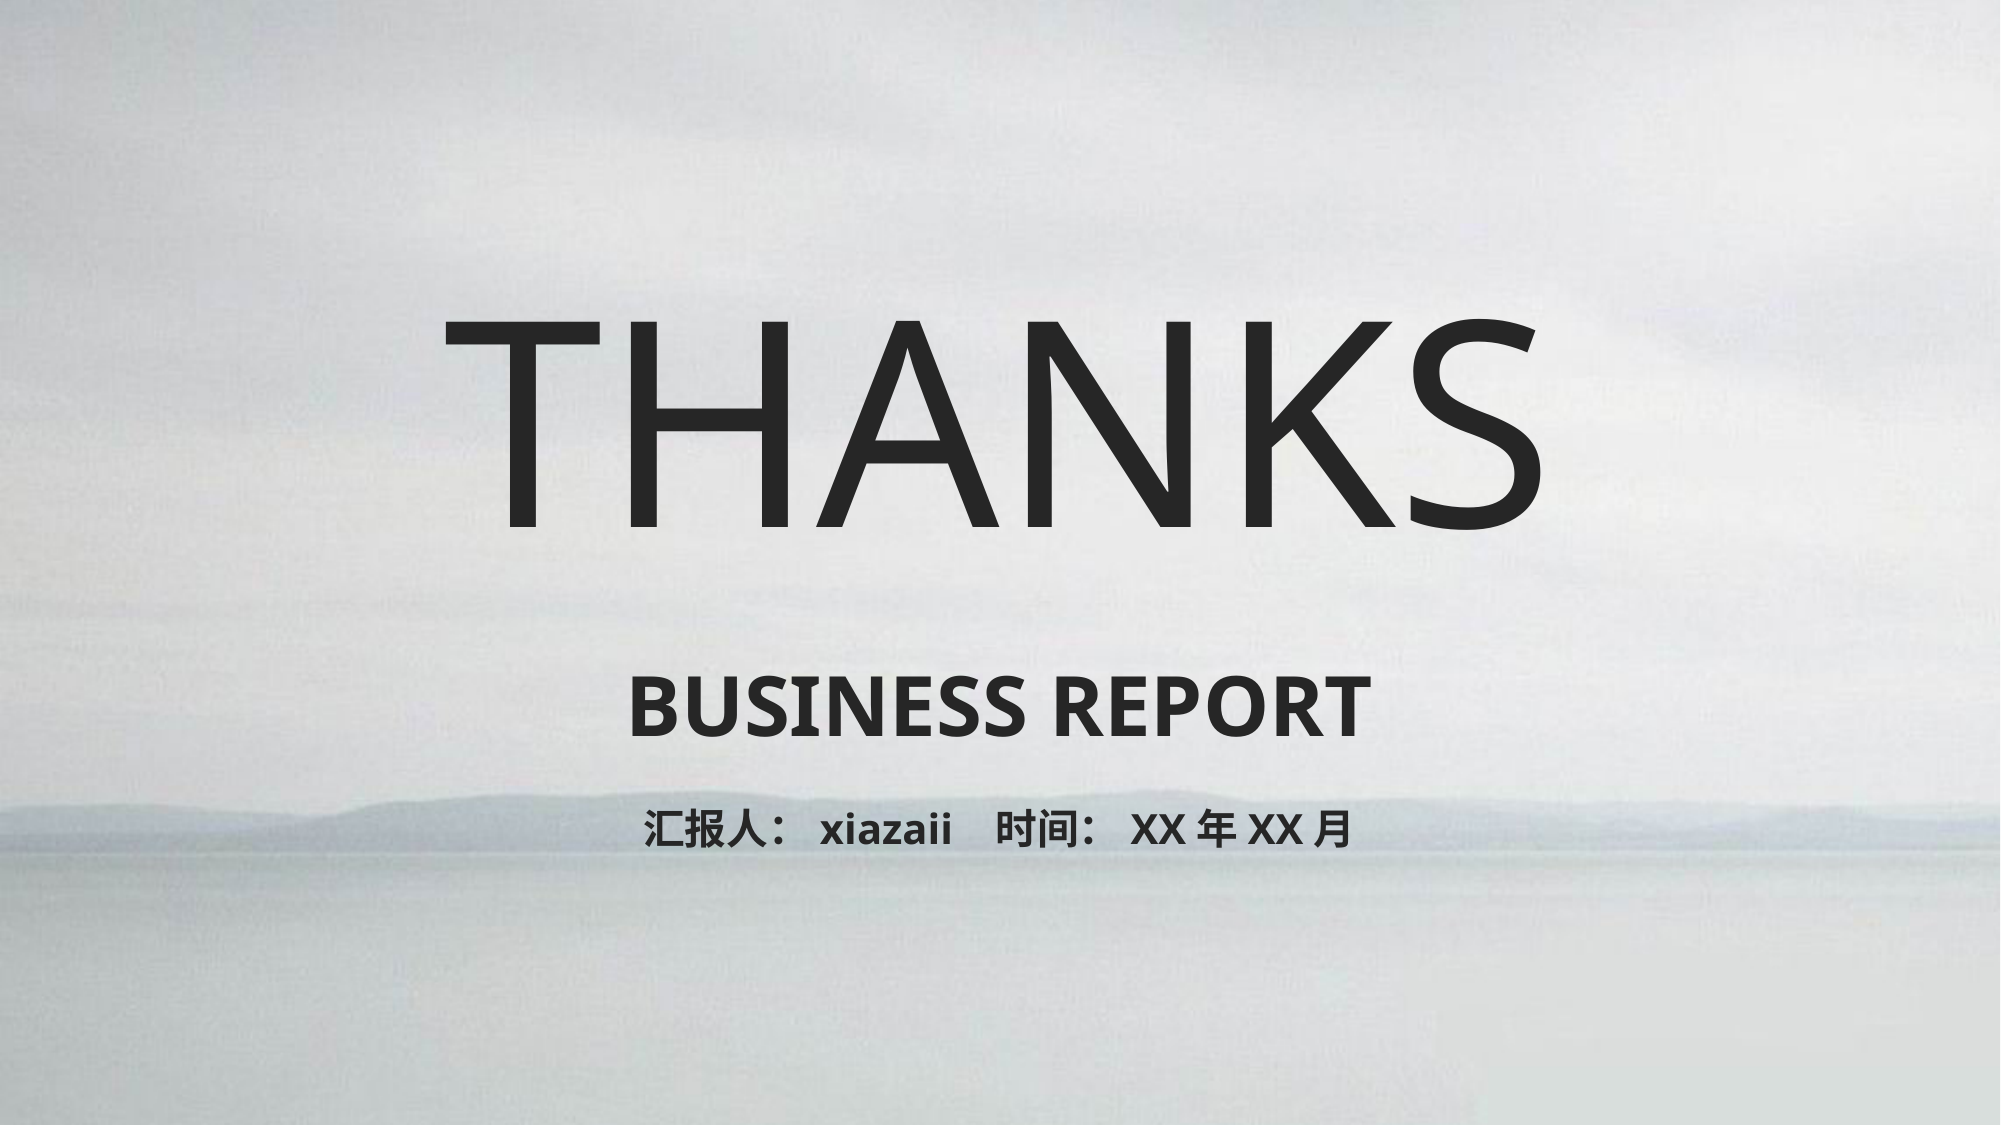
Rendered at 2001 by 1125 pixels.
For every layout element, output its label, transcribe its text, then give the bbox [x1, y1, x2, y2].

text_box 汇报人：xiazaii 时间：XX年XX月 [319, 795, 1679, 861]
text_box BUSINESS REPORT [319, 646, 1679, 761]
text_box THANKS [428, 232, 1570, 593]
picture [0, 0, 2001, 1125]
